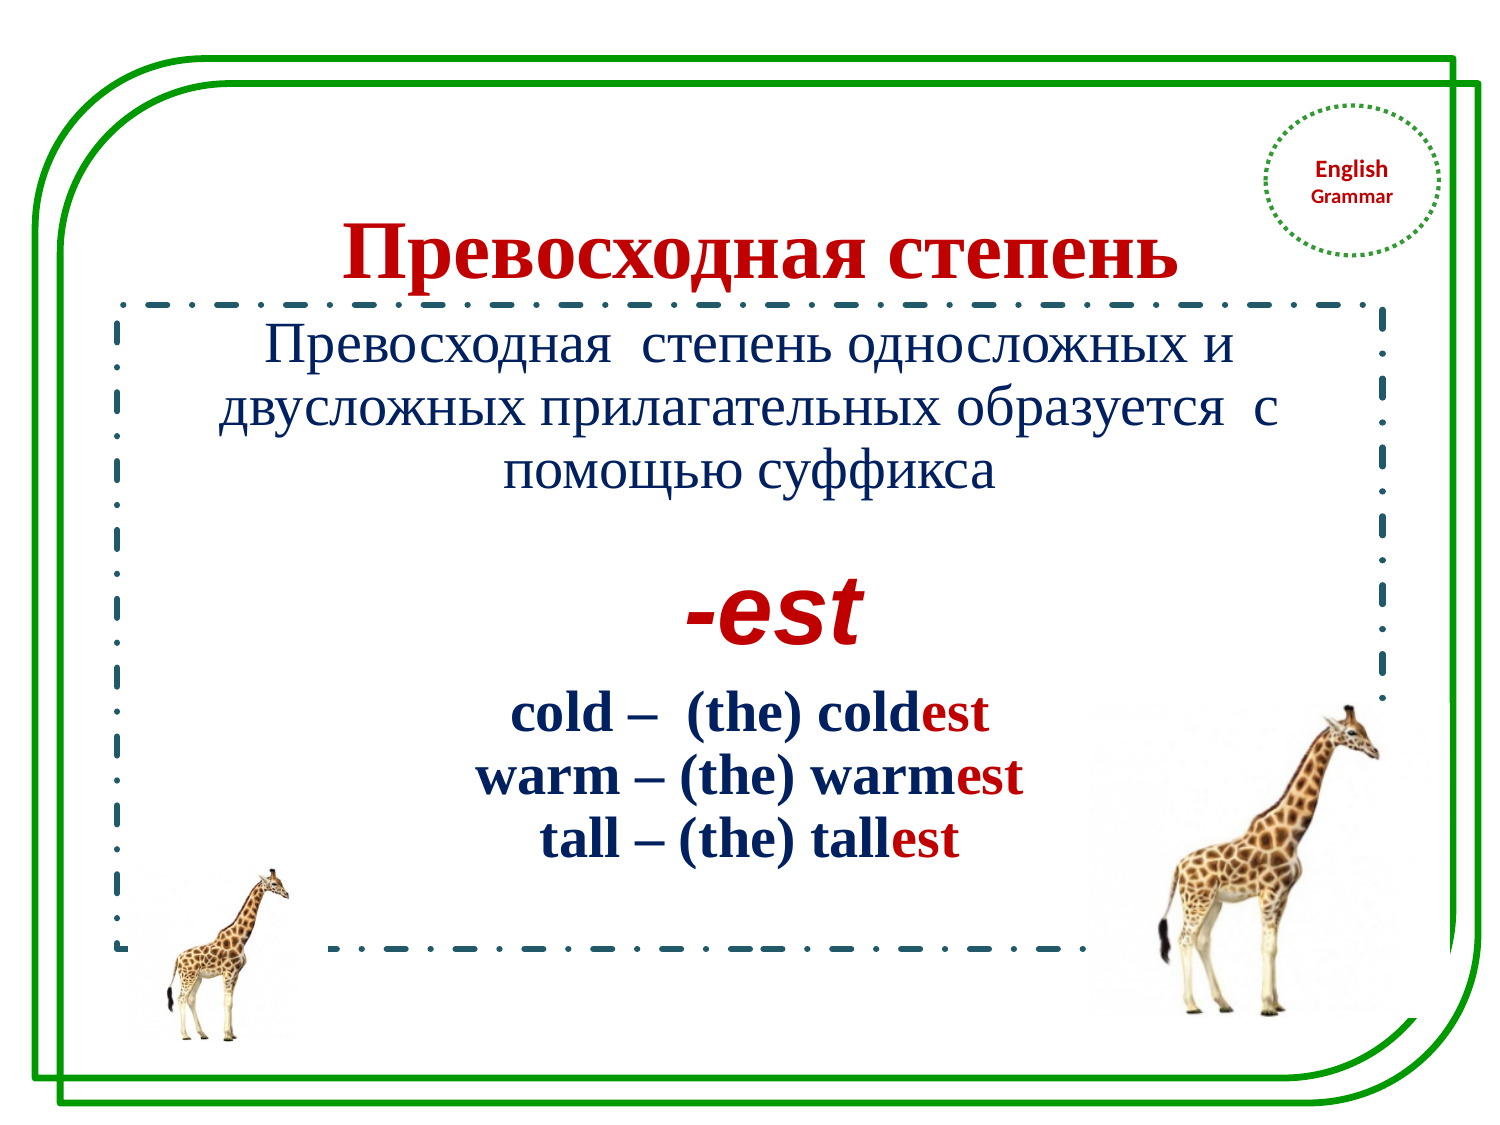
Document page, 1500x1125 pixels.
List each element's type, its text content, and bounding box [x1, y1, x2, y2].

text_box Превосходная степень [328, 187, 1486, 403]
text_box [32, 56, 1456, 1081]
text_box [58, 81, 1481, 1106]
text_box Превосходная степень односложных и двусложных прилагательных образуется с помощью суффикса -est cold – (the) coldest warm – (the) warmest tall – (the) tallest [117, 304, 1383, 949]
picture [1089, 702, 1450, 1019]
text_box English Grammar [1263, 103, 1442, 187]
picture [128, 866, 329, 1042]
